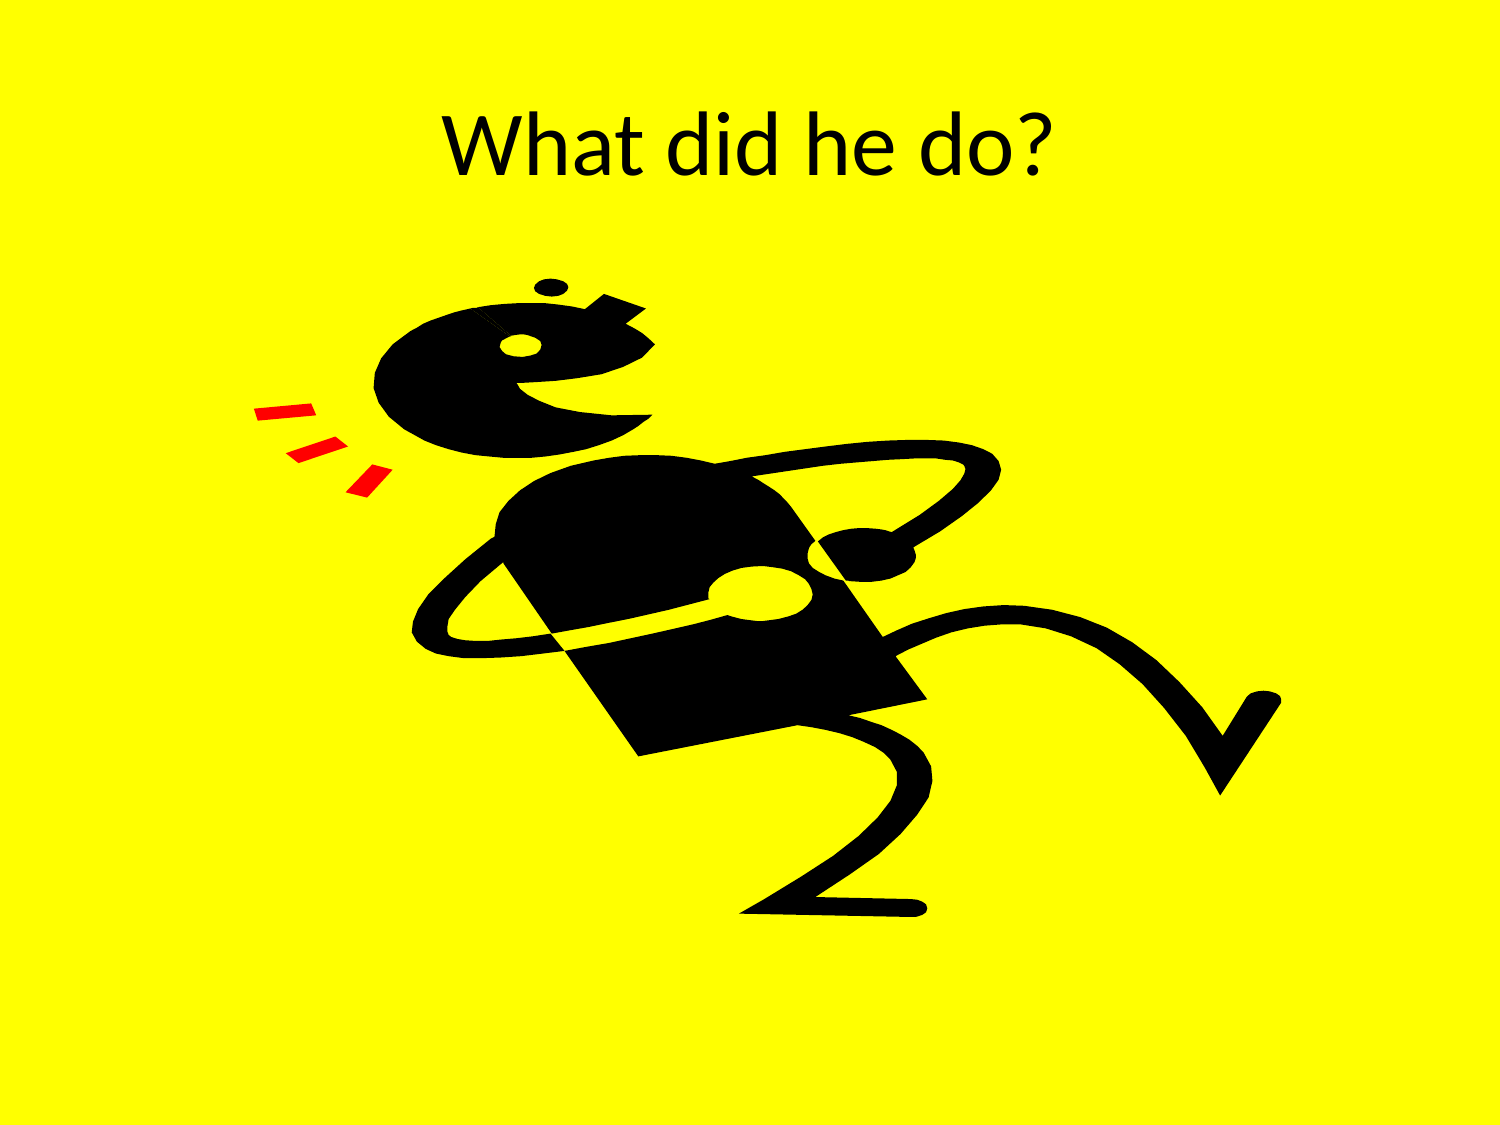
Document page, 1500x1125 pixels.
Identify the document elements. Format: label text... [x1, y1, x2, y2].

title What did he do? [75, 45, 1425, 233]
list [253, 278, 1282, 918]
